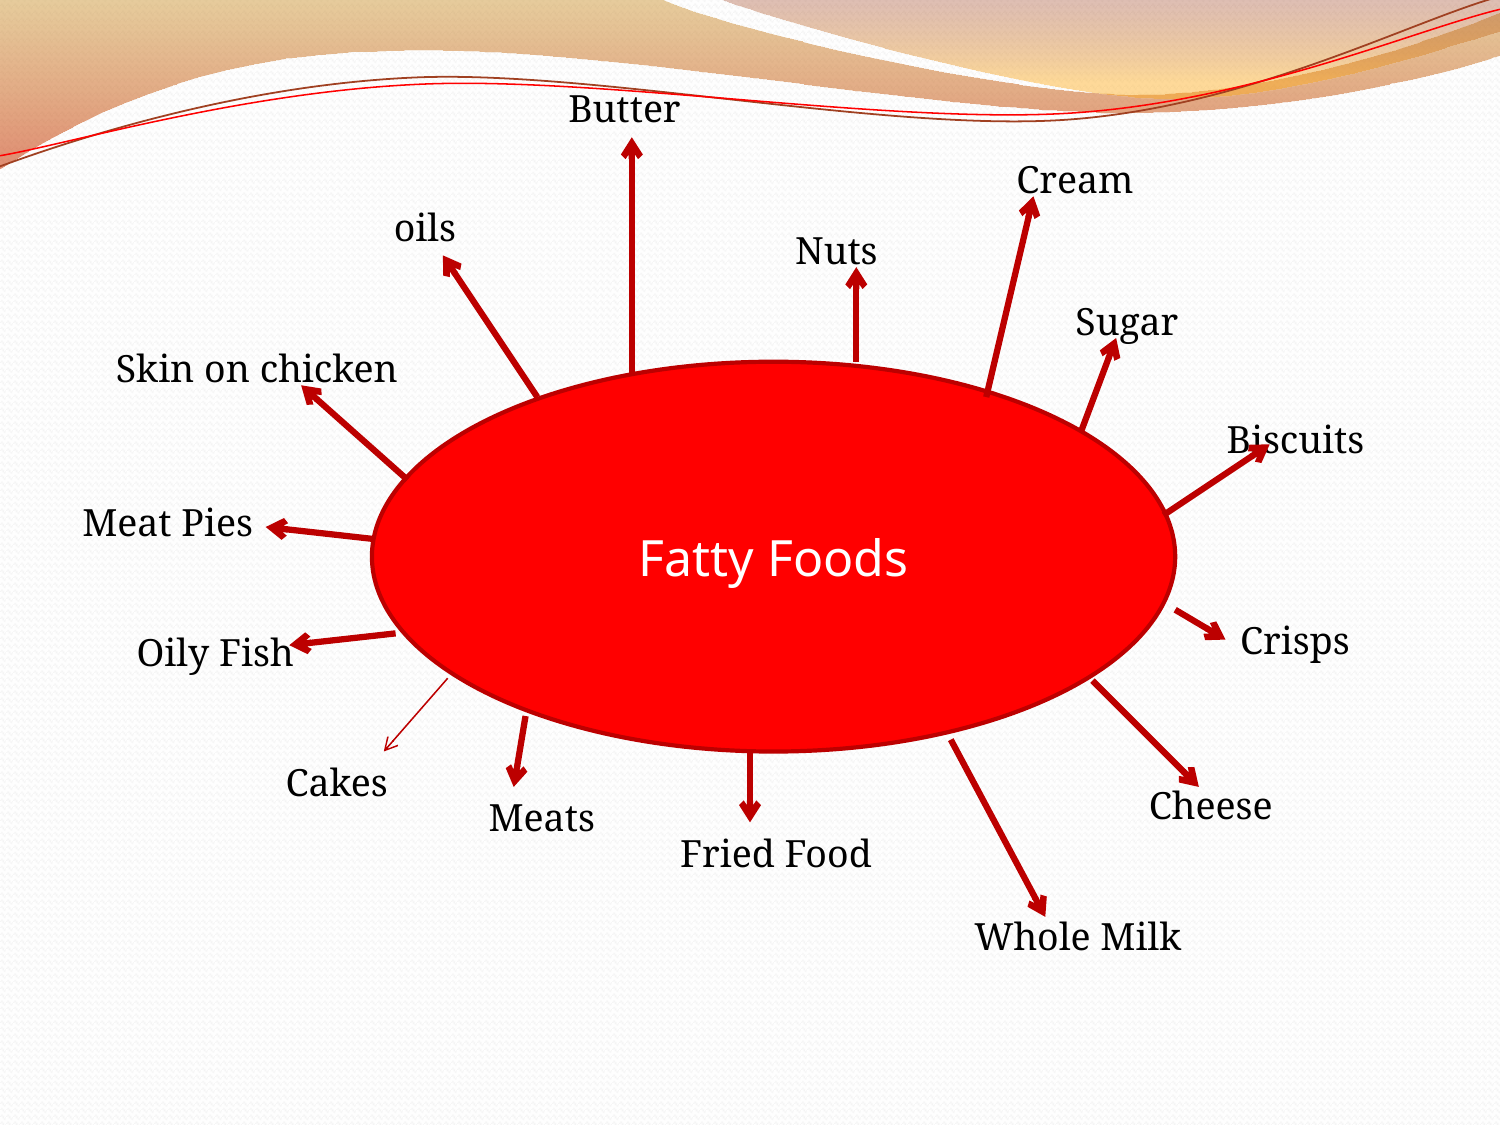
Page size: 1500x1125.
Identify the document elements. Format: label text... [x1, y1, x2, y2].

text_box Skin on chicken [101, 338, 414, 398]
text_box Sugar [1060, 290, 1194, 351]
text_box Meats [473, 786, 610, 847]
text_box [950, 739, 1046, 917]
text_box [985, 195, 1034, 398]
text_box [1080, 337, 1117, 433]
text_box Fatty Foods [369, 359, 1178, 754]
text_box Nuts [780, 219, 893, 280]
text_box Oily Fish [121, 621, 309, 682]
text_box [1092, 680, 1200, 788]
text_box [288, 633, 396, 646]
text_box Meat Pies [67, 491, 269, 552]
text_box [300, 385, 408, 480]
text_box Cream [1001, 148, 1149, 209]
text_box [1163, 444, 1270, 516]
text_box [513, 715, 526, 788]
text_box Cakes [270, 751, 403, 812]
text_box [383, 677, 448, 752]
text_box Whole Milk [959, 905, 1197, 965]
text_box Crisps [1225, 609, 1365, 670]
text_box Biscuits [1211, 408, 1380, 469]
text_box Fried Food [665, 822, 887, 882]
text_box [442, 255, 538, 398]
text_box Butter [553, 78, 696, 138]
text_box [265, 526, 373, 540]
text_box oils [378, 196, 471, 256]
text_box Cheese [1134, 775, 1288, 835]
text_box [1174, 609, 1235, 641]
